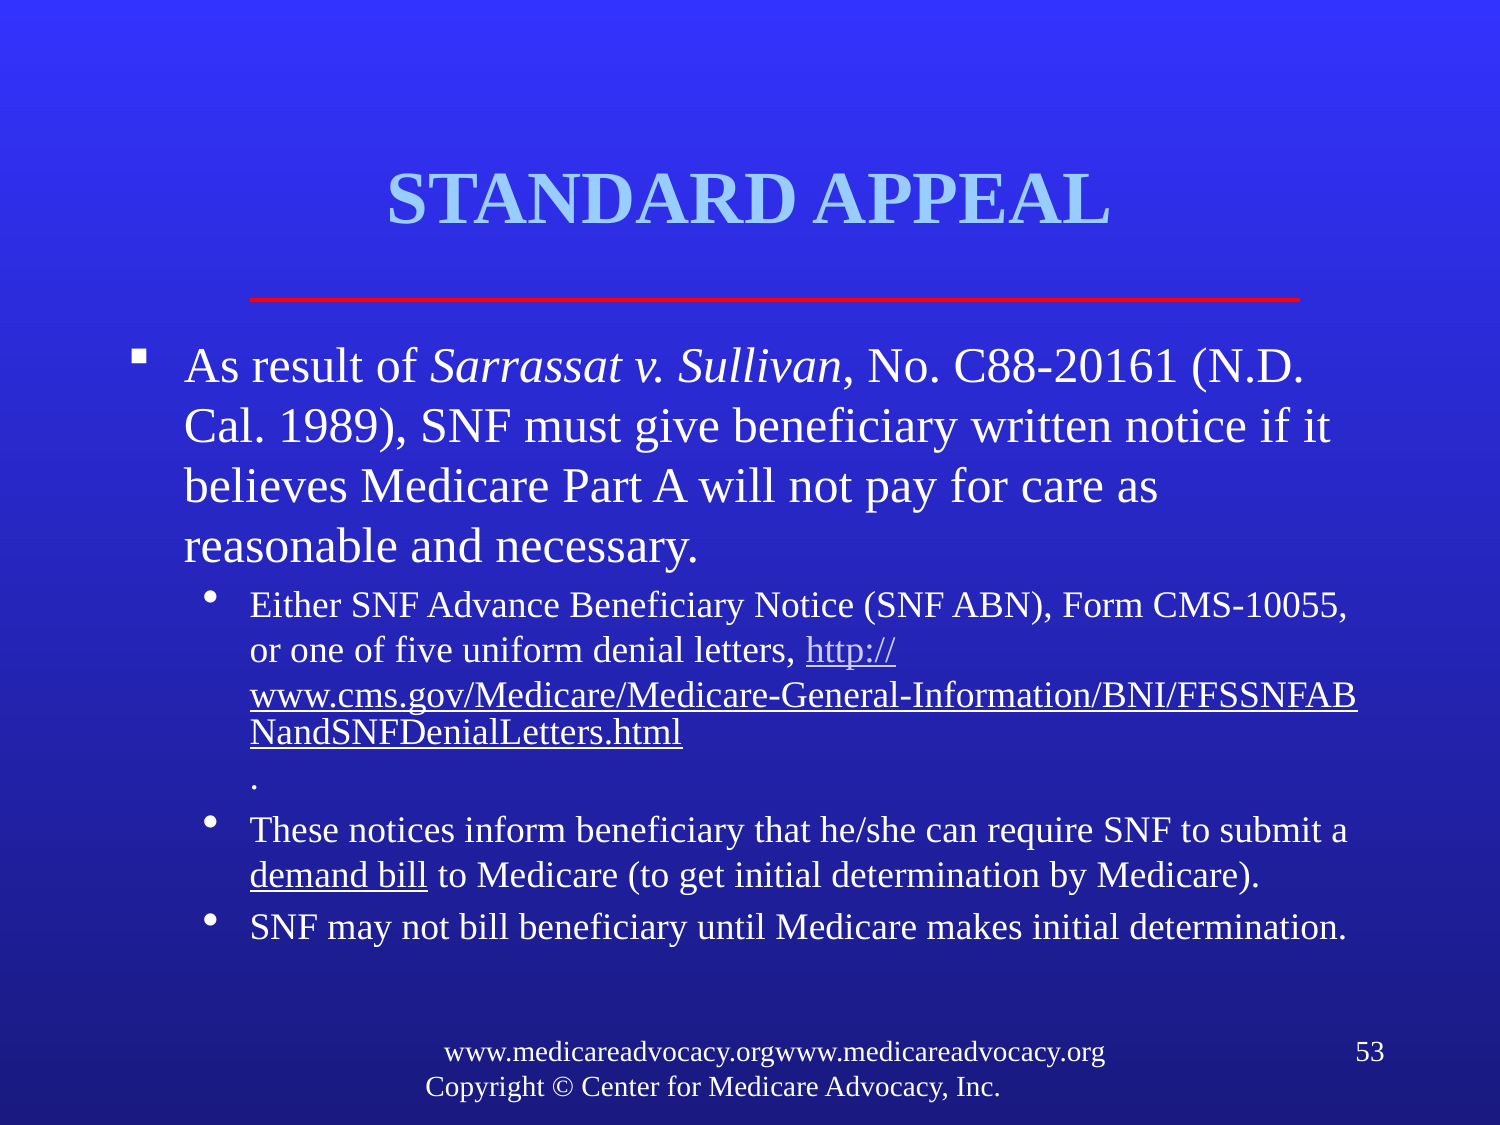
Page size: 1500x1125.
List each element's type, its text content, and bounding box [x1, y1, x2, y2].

title STANDARD APPEAL [112, 99, 1388, 288]
footer www.medicareadvocacy.orgwww.medicareadvocacy.org Copyright © Center for Medicare Advocacy, Inc. [337, 1025, 1213, 1100]
slide_number 53 [1275, 1025, 1400, 1100]
list As result of Sarrassat v. Sullivan, No. C88-20161 (N.D. Cal. 1989), SNF must give beneficiary written notice if it believes Medicare Part A will not pay for care as reasonable and necessary. Either SNF Advance Beneficiary Notice (SNF ABN), Form CMS-10055, or one of five uniform denial letters, http://www.cms.gov/Medicare/Medicare-General-Information/BNI/FFSSNFABNandSNFDenialLetters.html. These notices inform beneficiary that he/she can require SNF to submit a demand bill to Medicare (to get initial determination by Medicare). SNF may not bill beneficiary until Medicare makes initial determination. [112, 324, 1388, 1000]
